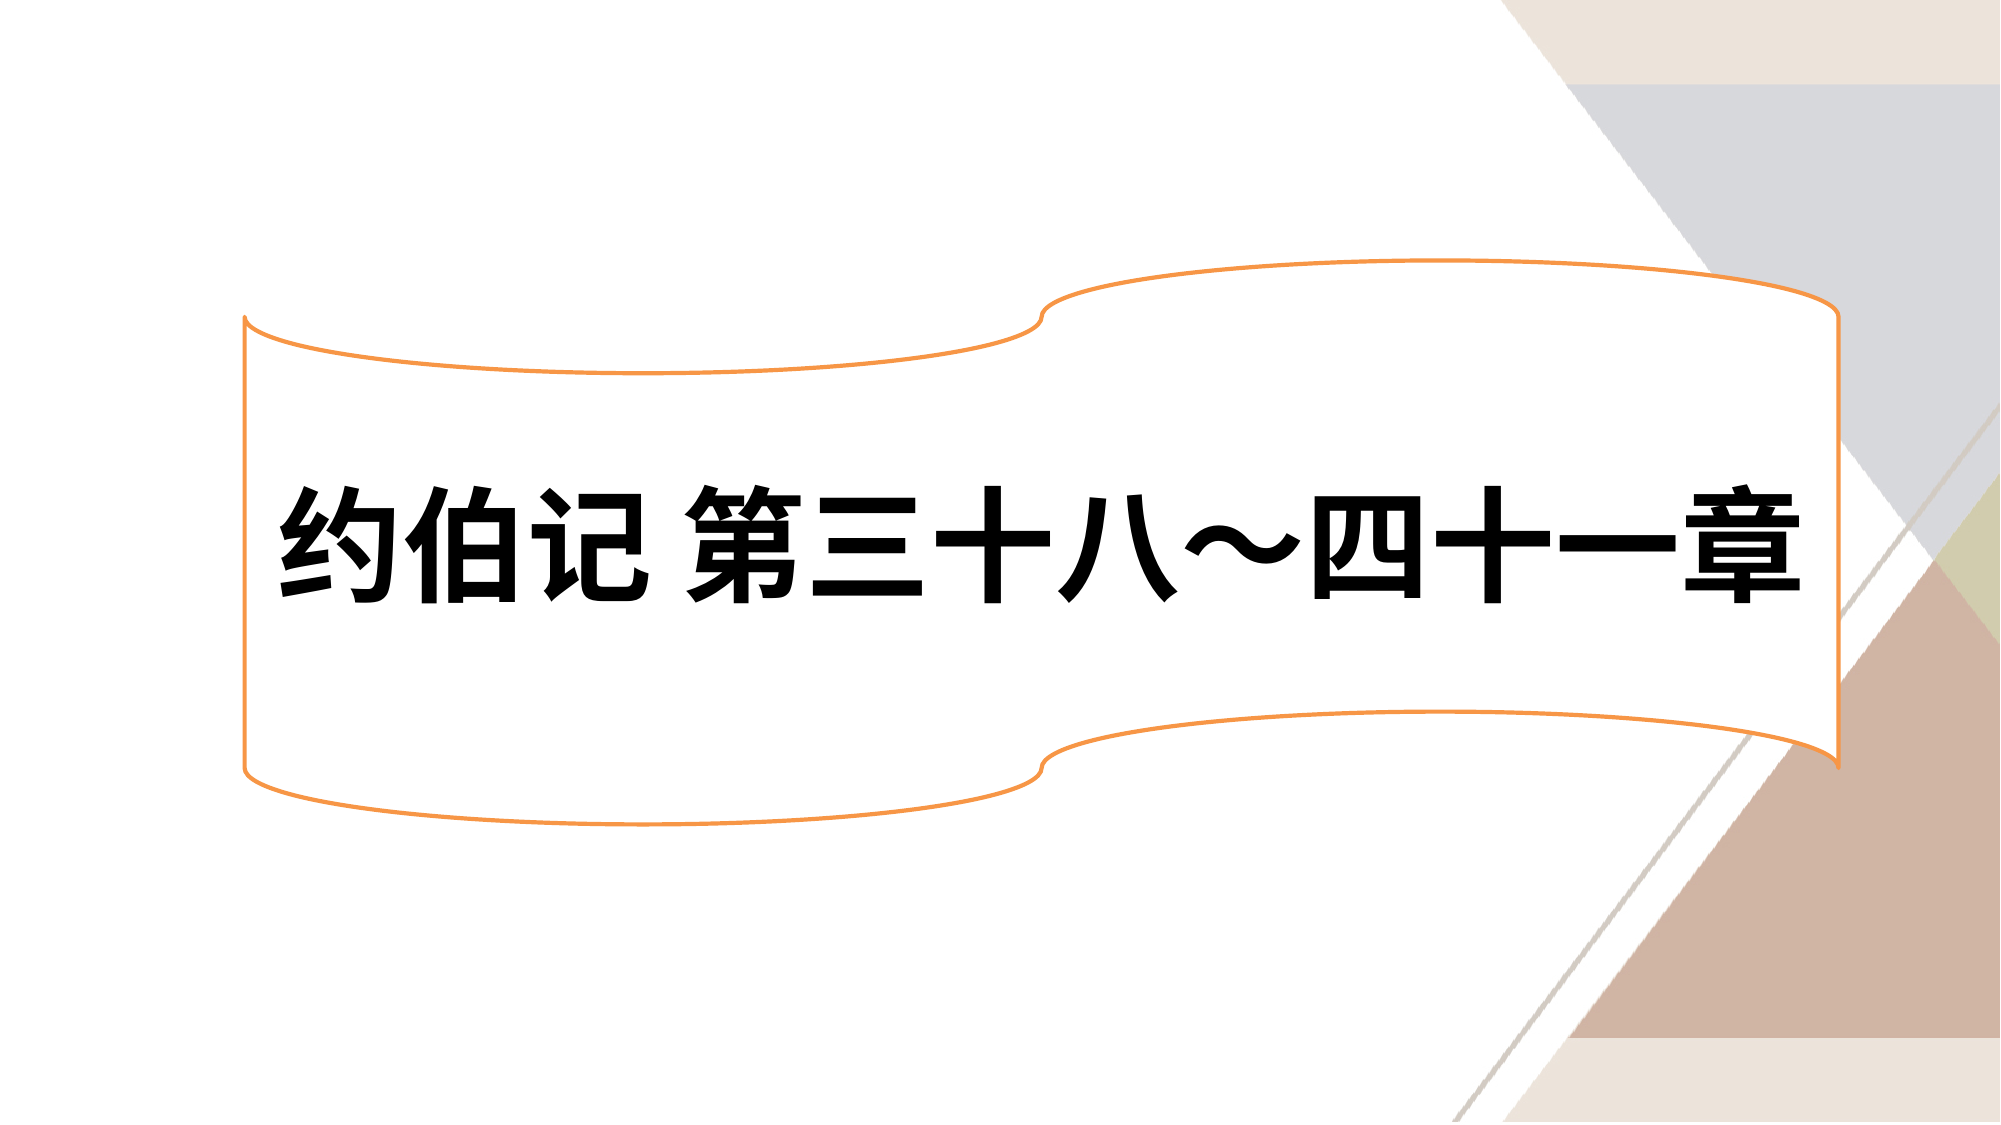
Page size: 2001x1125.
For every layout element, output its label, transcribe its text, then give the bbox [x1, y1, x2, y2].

picture [0, 0, 2000, 1125]
text_box 约伯记 第三十八～四十一章 [242, 258, 1841, 827]
